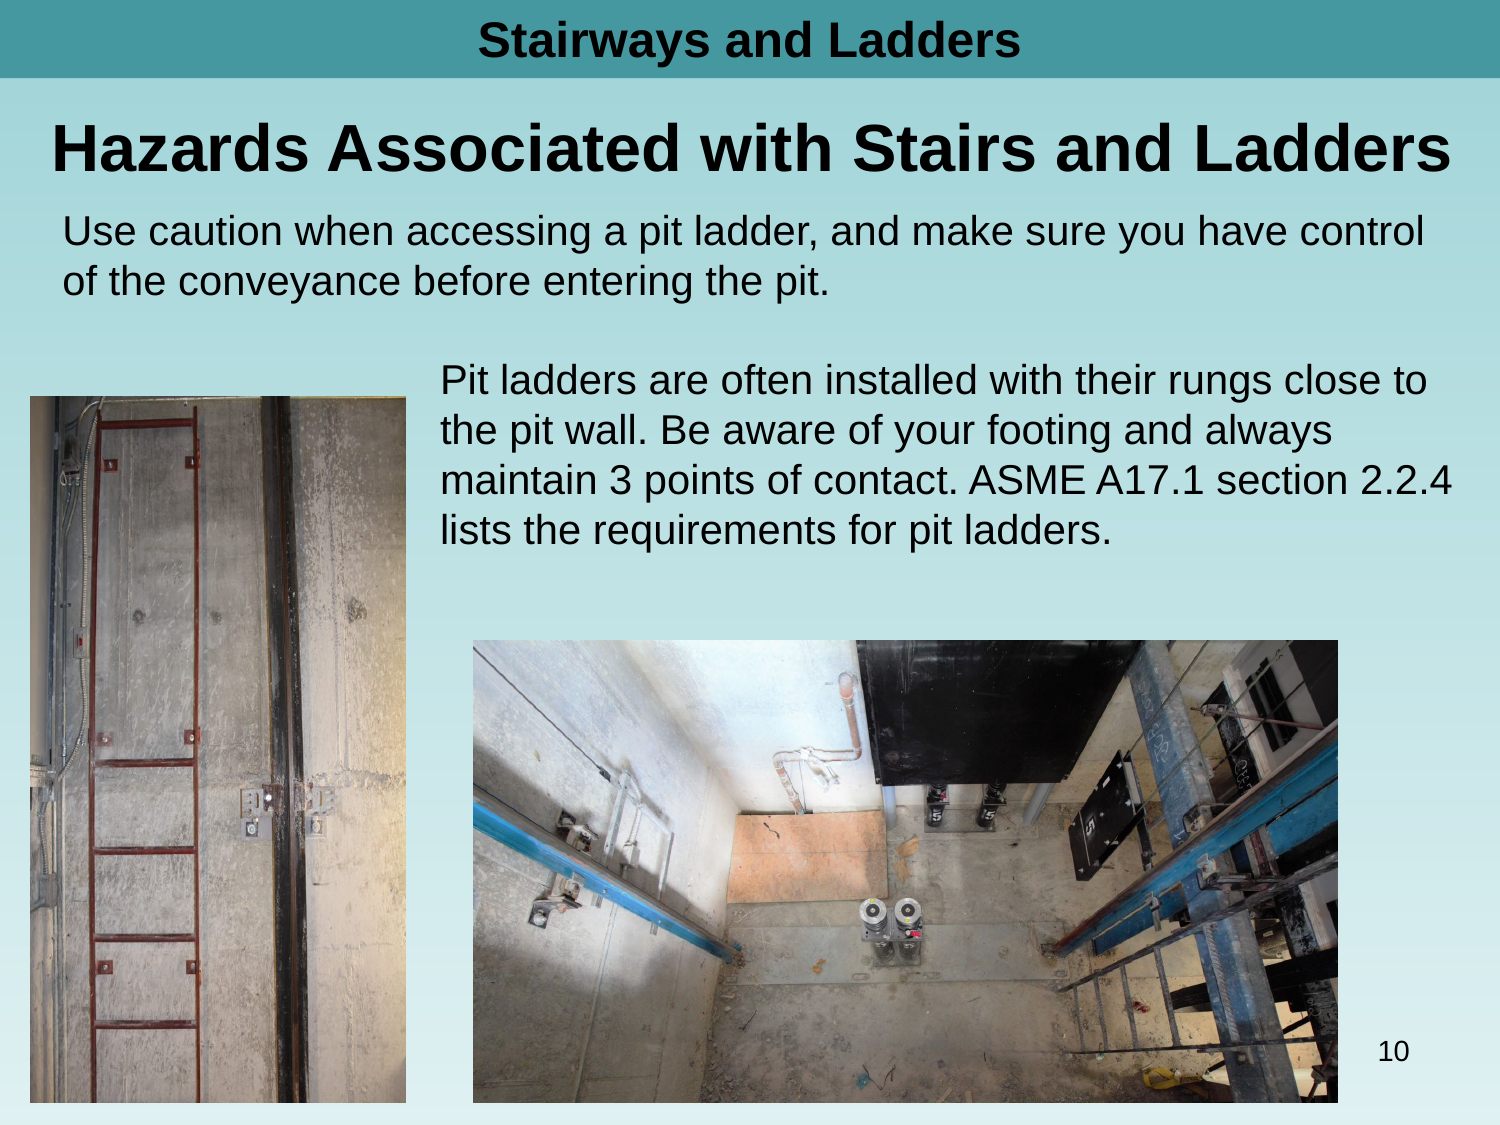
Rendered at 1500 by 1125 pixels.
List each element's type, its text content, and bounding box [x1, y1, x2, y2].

text_box Pit ladders are often installed with their rungs close to the pit wall. Be aware of your footing and always maintain 3 points of contact. ASME A17.1 section 2.2.4 lists the requirements for pit ladders. [425, 345, 1480, 561]
text_box Stairways and Ladders [0, 0, 1500, 79]
picture [30, 396, 406, 1103]
text_box Hazards Associated with Stairs and Ladders [30, 97, 1475, 285]
picture [473, 640, 1338, 1103]
slide_number 10 [1338, 1024, 1425, 1103]
text_box Use caution when accessing a pit ladder, and make sure you have control of the conveyance before entering the pit. [47, 196, 1453, 311]
